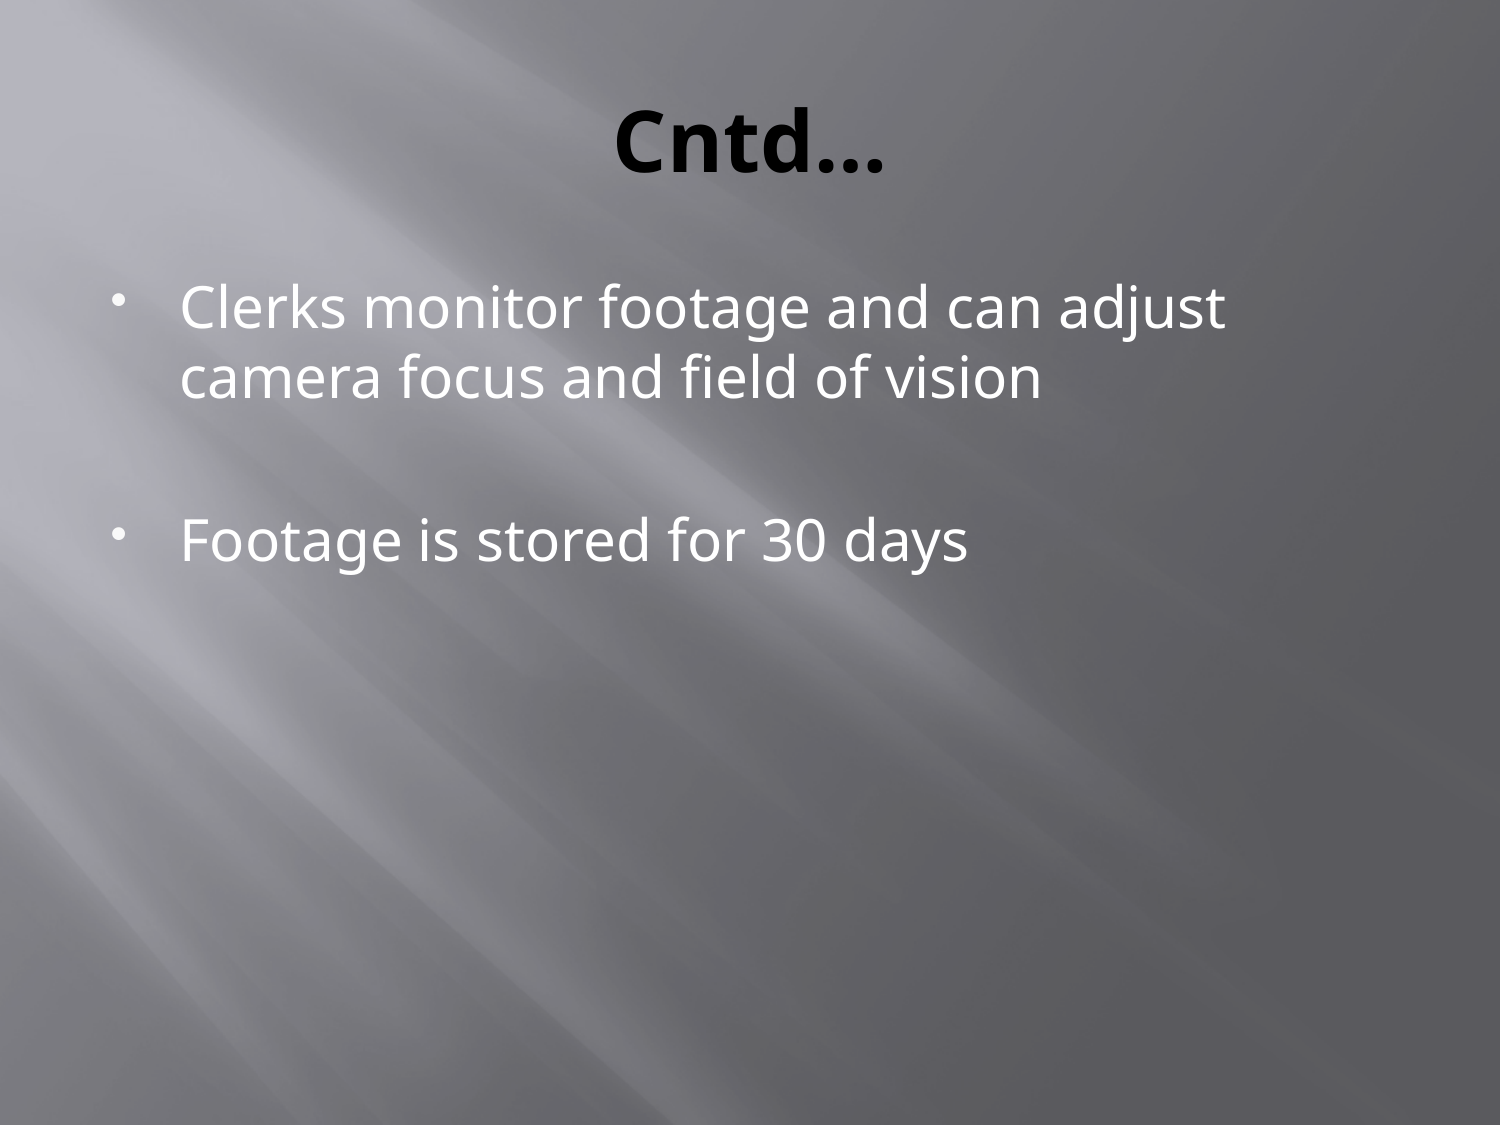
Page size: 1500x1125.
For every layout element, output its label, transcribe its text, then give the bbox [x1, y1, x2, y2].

title Cntd… [75, 45, 1425, 233]
list Clerks monitor footage and can adjust camera focus and field of vision Footage is stored for 30 days [74, 262, 1426, 1036]
